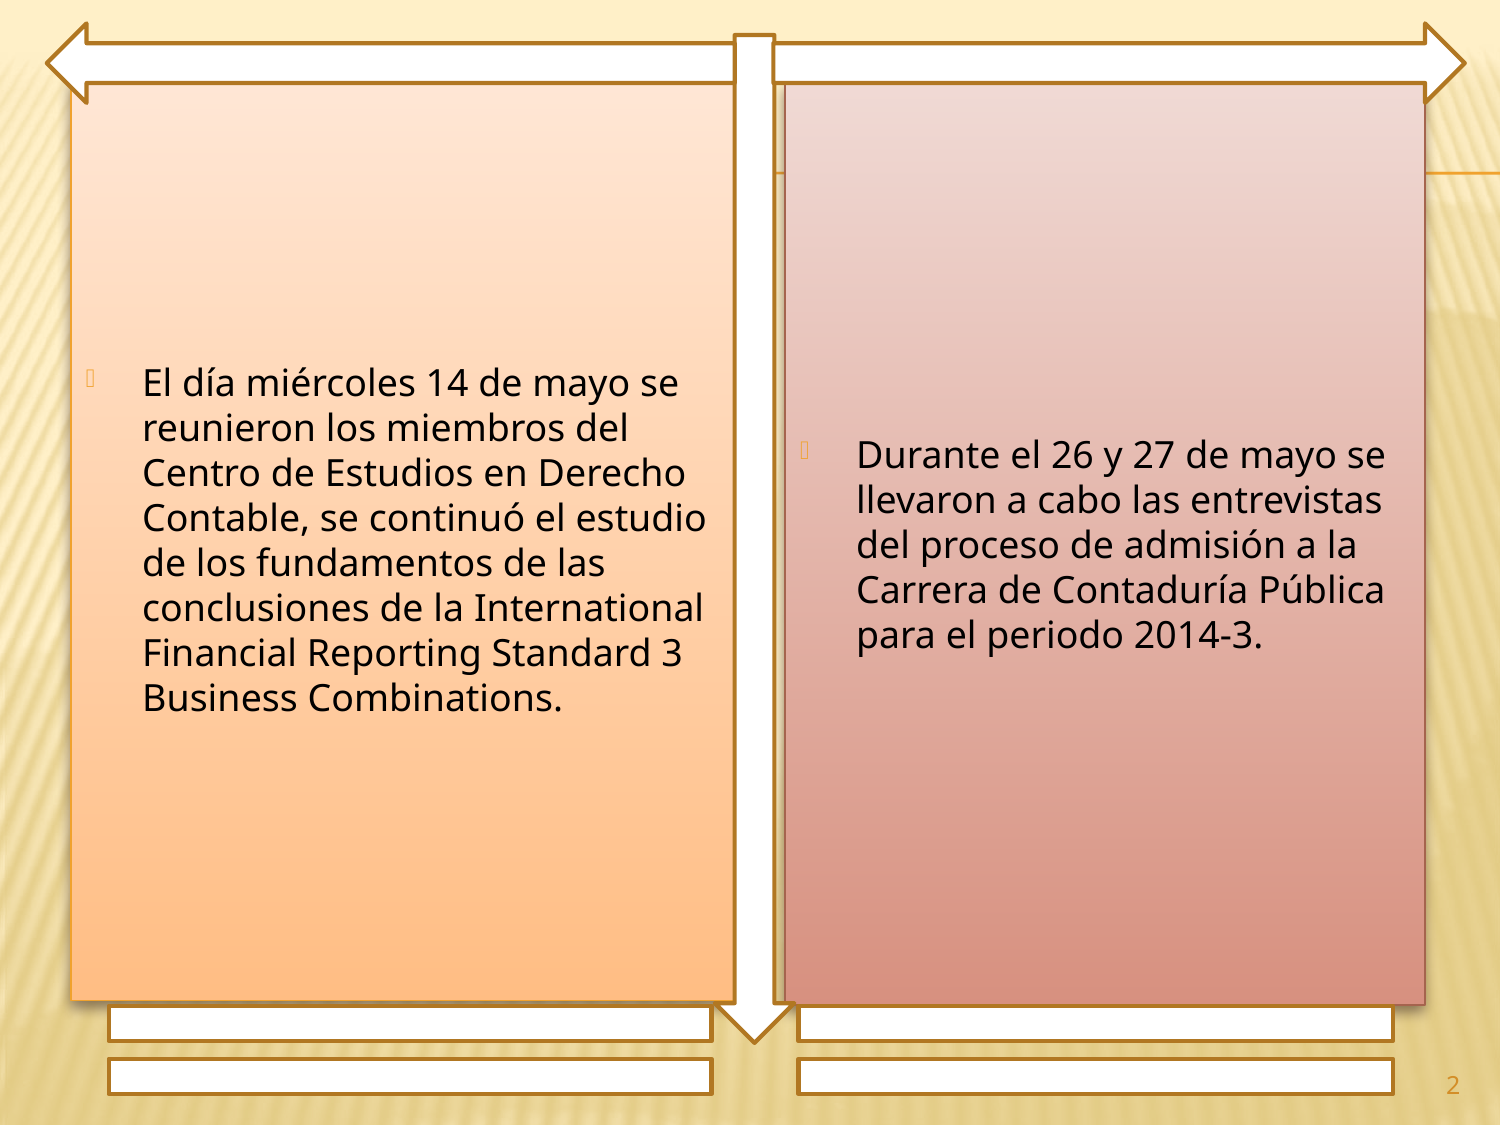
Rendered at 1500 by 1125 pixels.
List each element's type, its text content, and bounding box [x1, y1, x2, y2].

text_box [796, 1004, 1395, 1043]
slide_number 2 [1350, 1062, 1475, 1103]
text_box [107, 1057, 714, 1096]
list El día miércoles 14 de mayo se reunieron los miembros del Centro de Estudios en Derecho Contable, se continuó el estudio de los fundamentos de las conclusiones de la International Financial Reporting Standard 3 Business Combinations. [70, 86, 732, 1001]
list Durante el 26 y 27 de mayo se llevaron a cabo las entrevistas del proceso de admisión a la Carrera de Contaduría Pública para el periodo 2014-3. [784, 86, 1426, 1006]
text_box [771, 21, 1467, 105]
text_box [712, 32, 797, 1046]
text_box [796, 1057, 1395, 1096]
text_box [107, 1004, 714, 1043]
text_box [44, 21, 737, 105]
